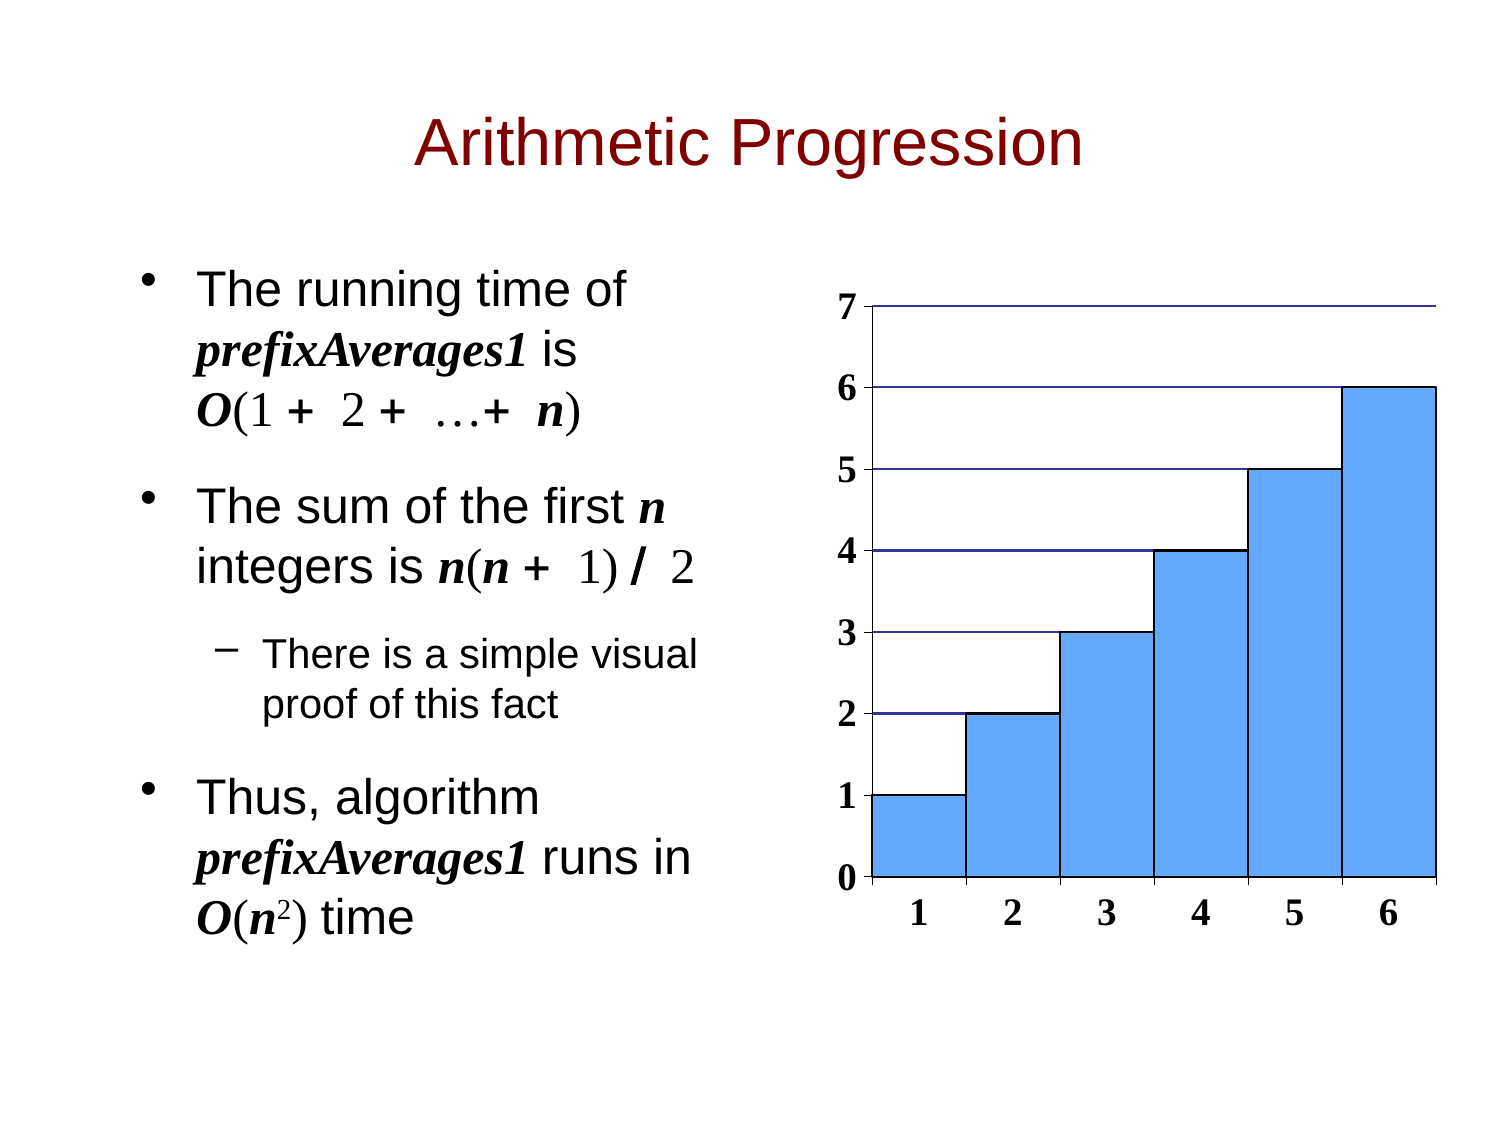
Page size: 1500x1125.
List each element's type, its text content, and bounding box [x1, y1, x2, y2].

list The running time of prefixAverages1 is O(1 + 2 + …+ n) The sum of the first n integers is n(n + 1) / 2 There is a simple visual proof of this fact Thus, algorithm prefixAverages1 runs in O(n2) time [124, 248, 763, 963]
title Arithmetic Progression [74, 44, 1426, 233]
chart [799, 248, 1454, 998]
